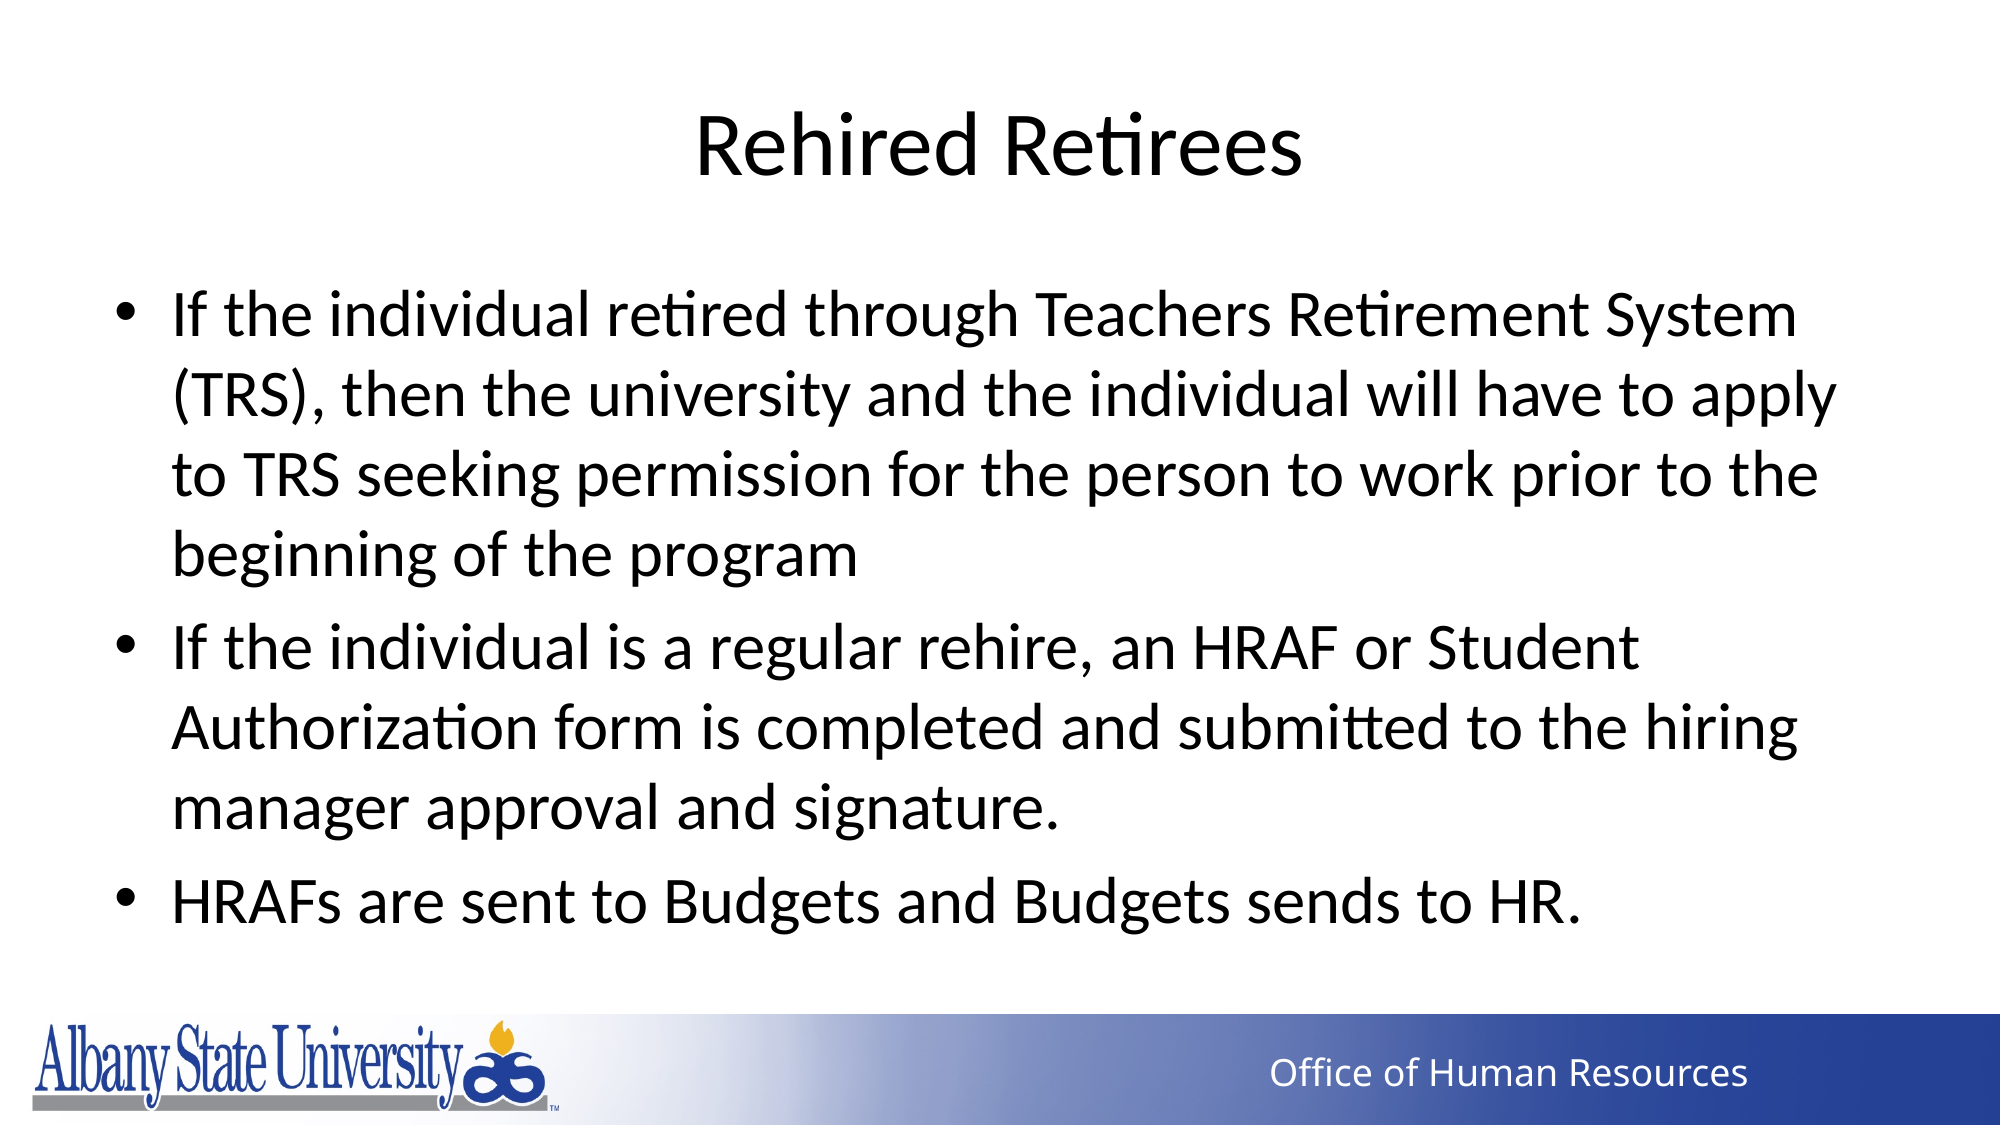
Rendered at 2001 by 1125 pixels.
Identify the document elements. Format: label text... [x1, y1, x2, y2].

list If the individual retired through Teachers Retirement System (TRS), then the university and the individual will have to apply to TRS seeking permission for the person to work prior to the beginning of the program If the individual is a regular rehire, an HRAF or Student Authorization form is completed and submitted to the hiring manager approval and signature. HRAFs are sent to Budgets and Budgets sends to HR. [99, 262, 1900, 1005]
title Rehired Retirees [99, 45, 1900, 233]
picture [0, 1014, 2000, 1125]
